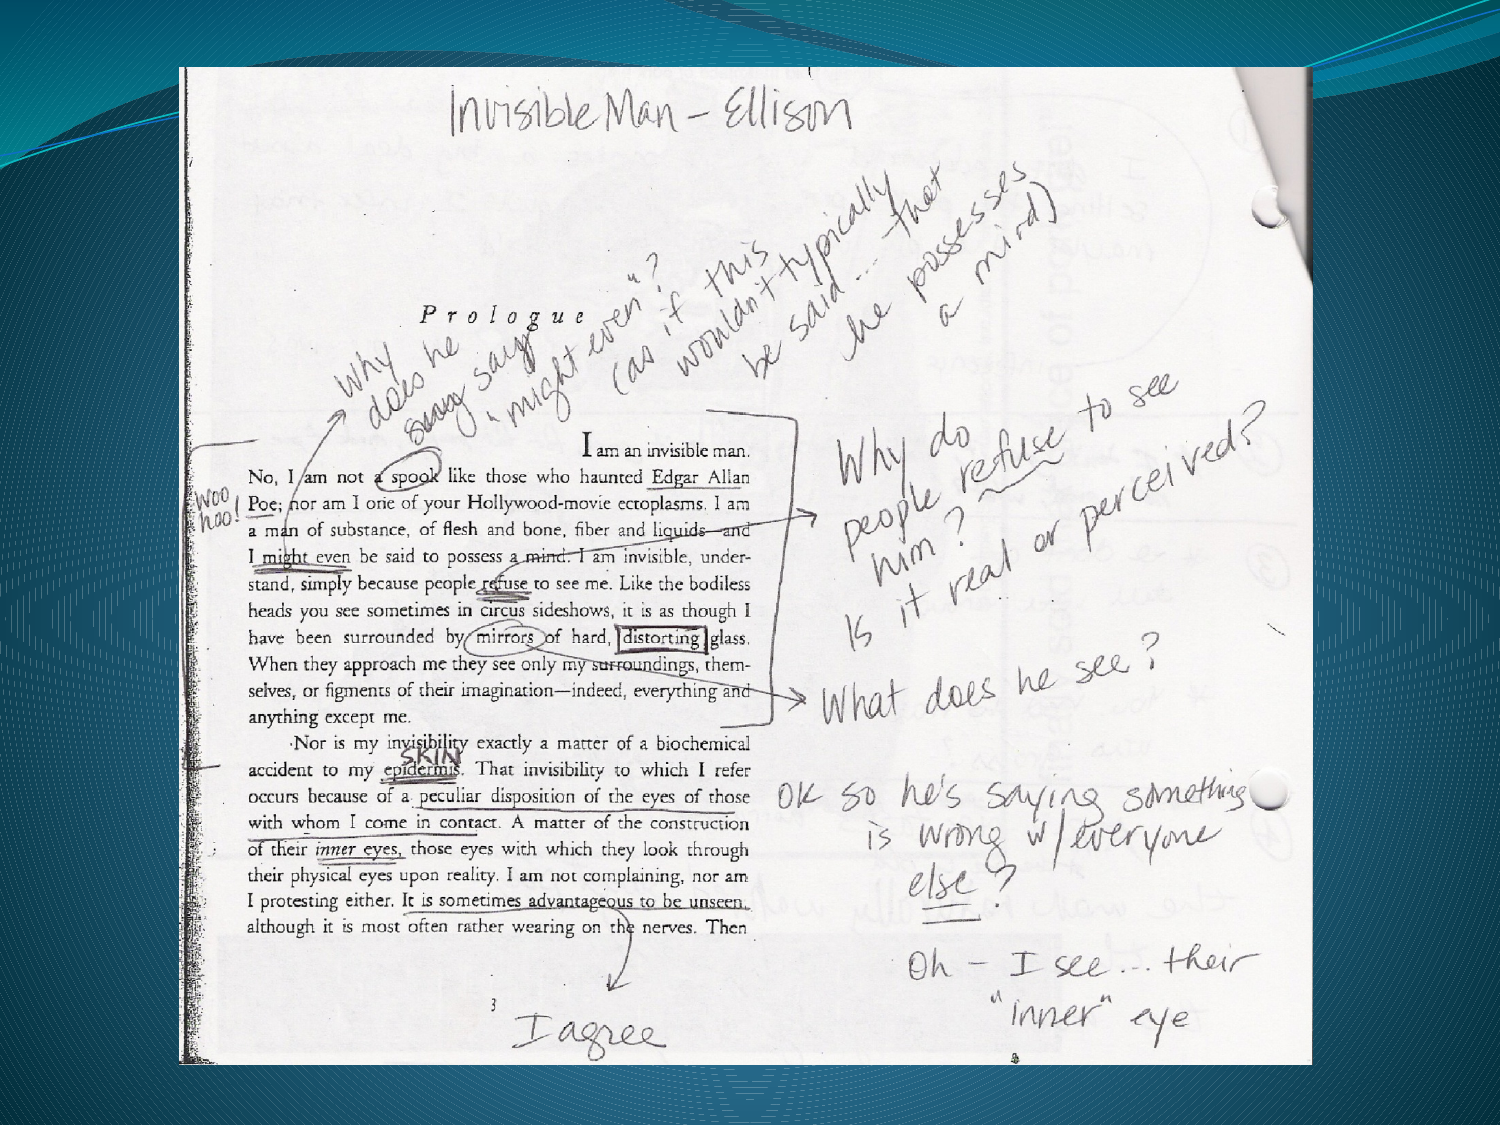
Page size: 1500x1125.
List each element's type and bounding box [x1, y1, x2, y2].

picture [179, 67, 1313, 1065]
